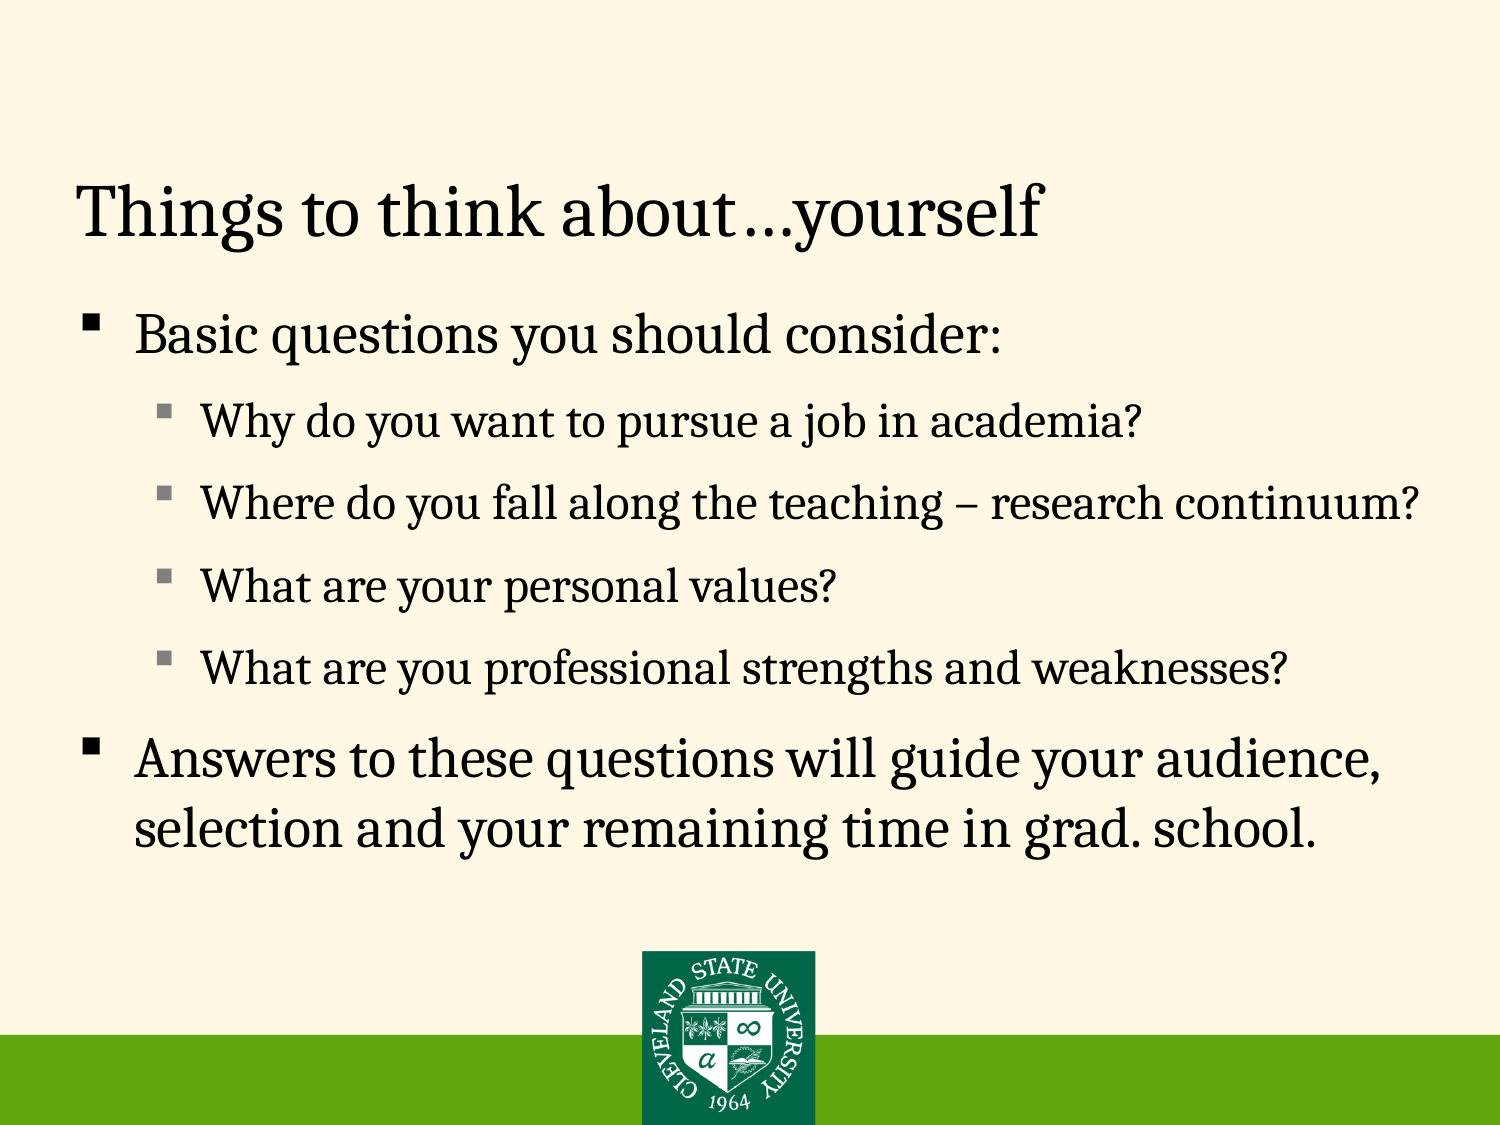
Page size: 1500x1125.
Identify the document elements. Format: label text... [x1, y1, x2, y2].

list Basic questions you should consider: Why do you want to pursue a job in academia? Where do you fall along the teaching – research continuum? What are your personal values? What are you professional strengths and weaknesses? Answers to these questions will guide your audience, selection and your remaining time in grad. school. [77, 287, 1463, 932]
title Things to think about…yourself [75, 112, 1438, 300]
picture [0, 932, 1500, 1125]
